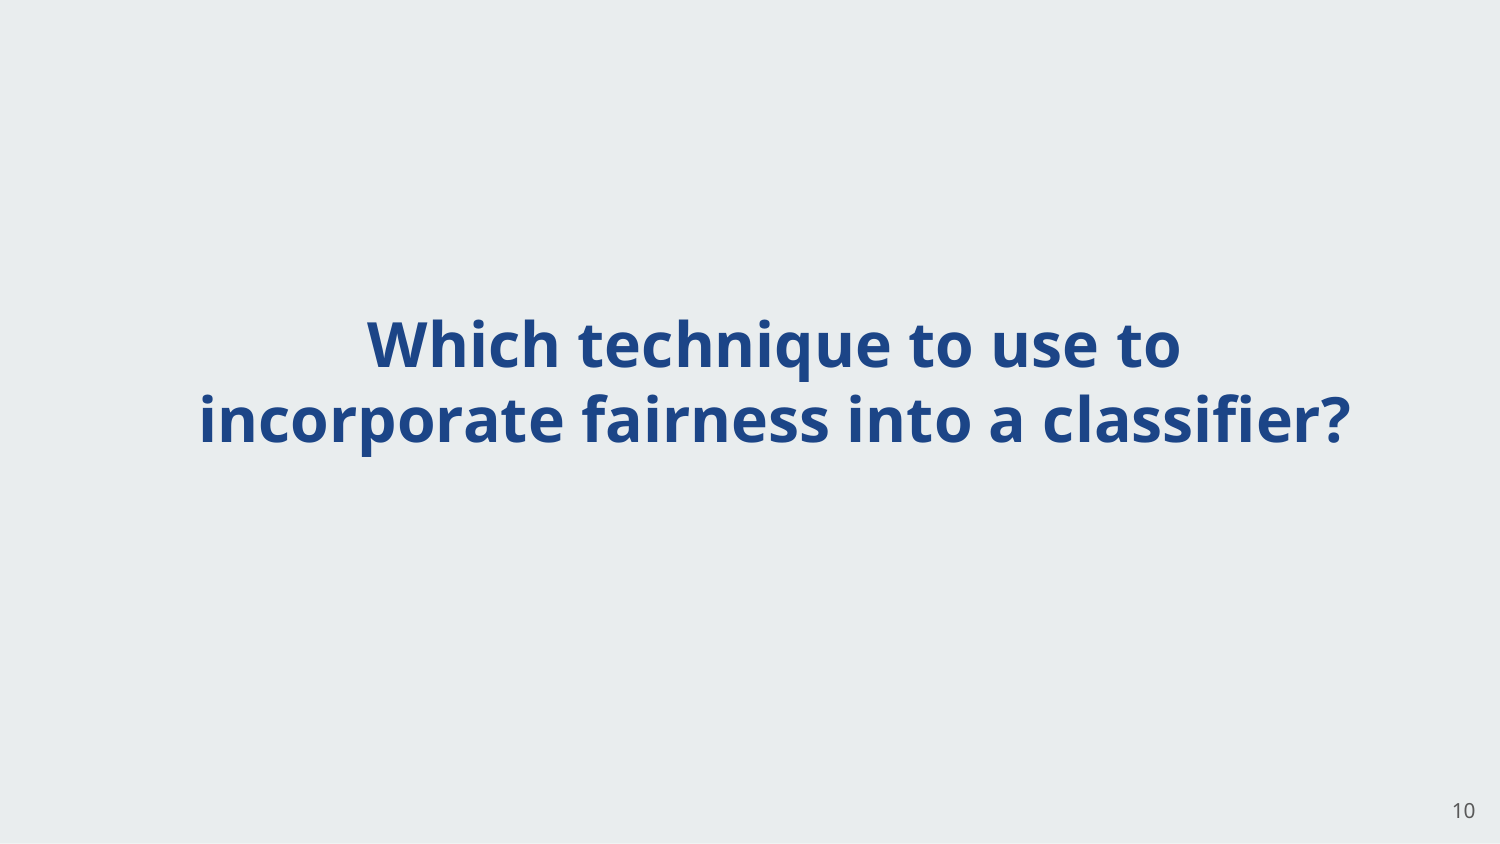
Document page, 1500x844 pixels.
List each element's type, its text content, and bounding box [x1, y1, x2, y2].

slide_number 10 [1400, 779, 1491, 844]
list Which technique to use to incorporate fairness into a classifier? [0, 78, 1500, 844]
